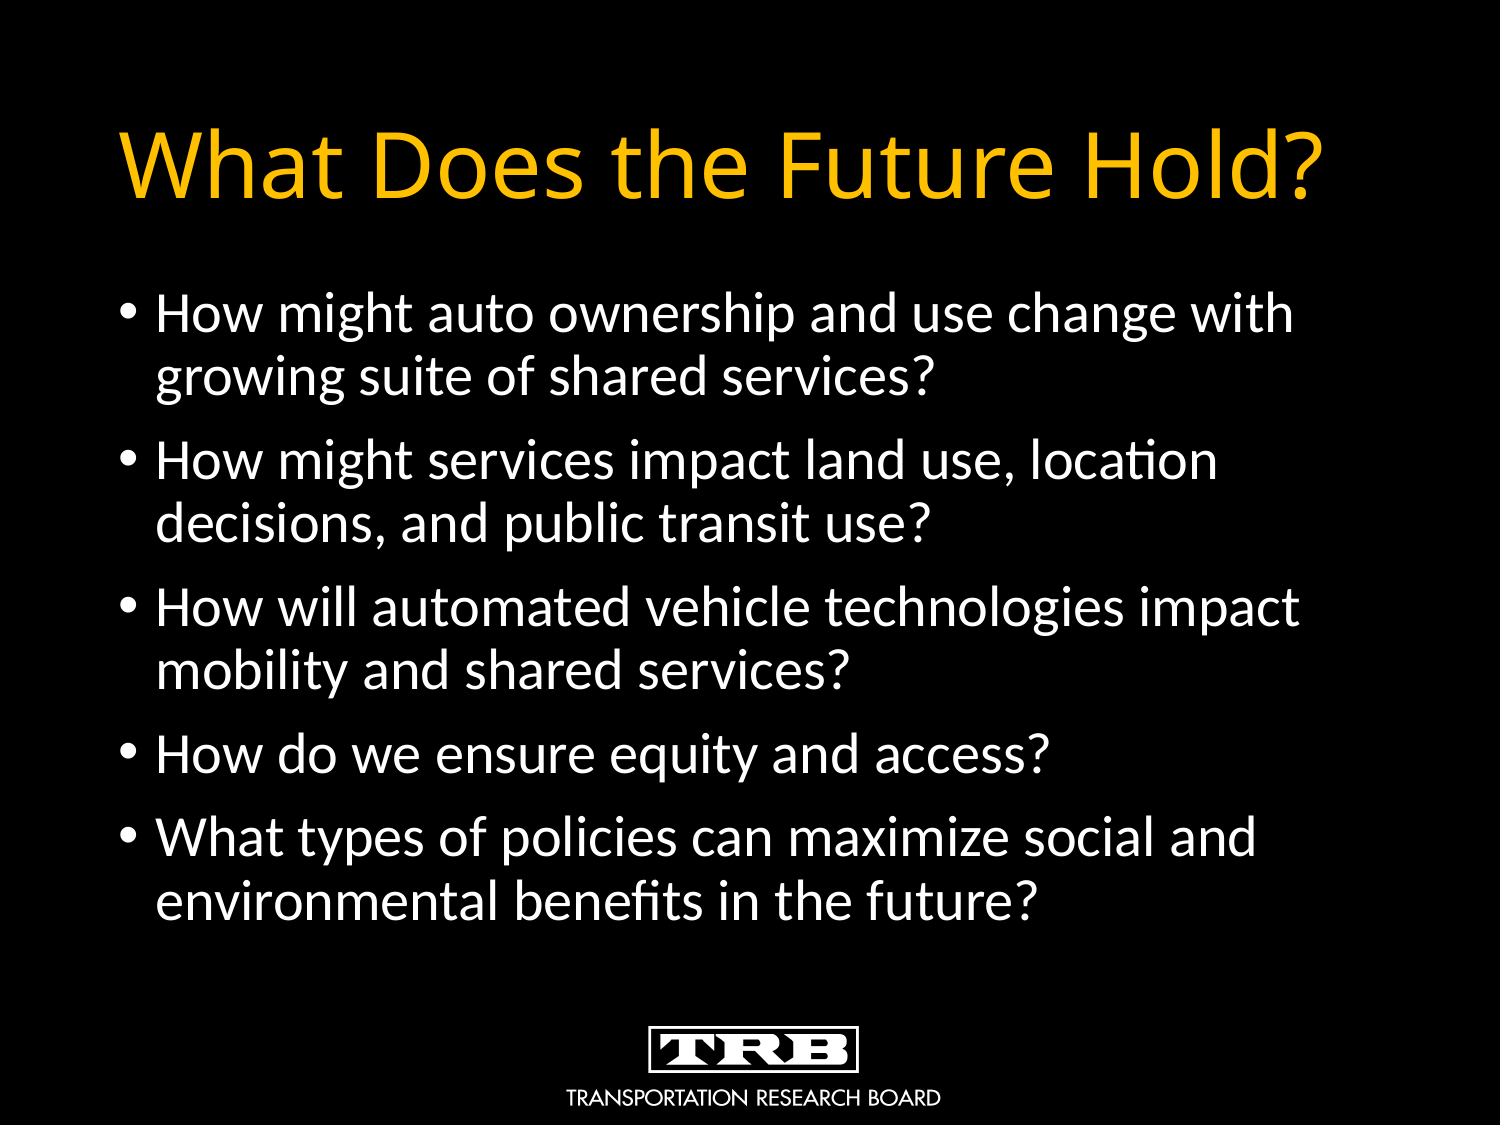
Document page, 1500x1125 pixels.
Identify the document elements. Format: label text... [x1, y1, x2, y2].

picture [537, 988, 962, 1125]
title What Does the Future Hold? [103, 59, 1397, 275]
list How might auto ownership and use change with growing suite of shared services? How might services impact land use, location decisions, and public transit use? How will automated vehicle technologies impact mobility and shared services? How do we ensure equity and access? What types of policies can maximize social and environmental benefits in the future? [103, 275, 1397, 989]
